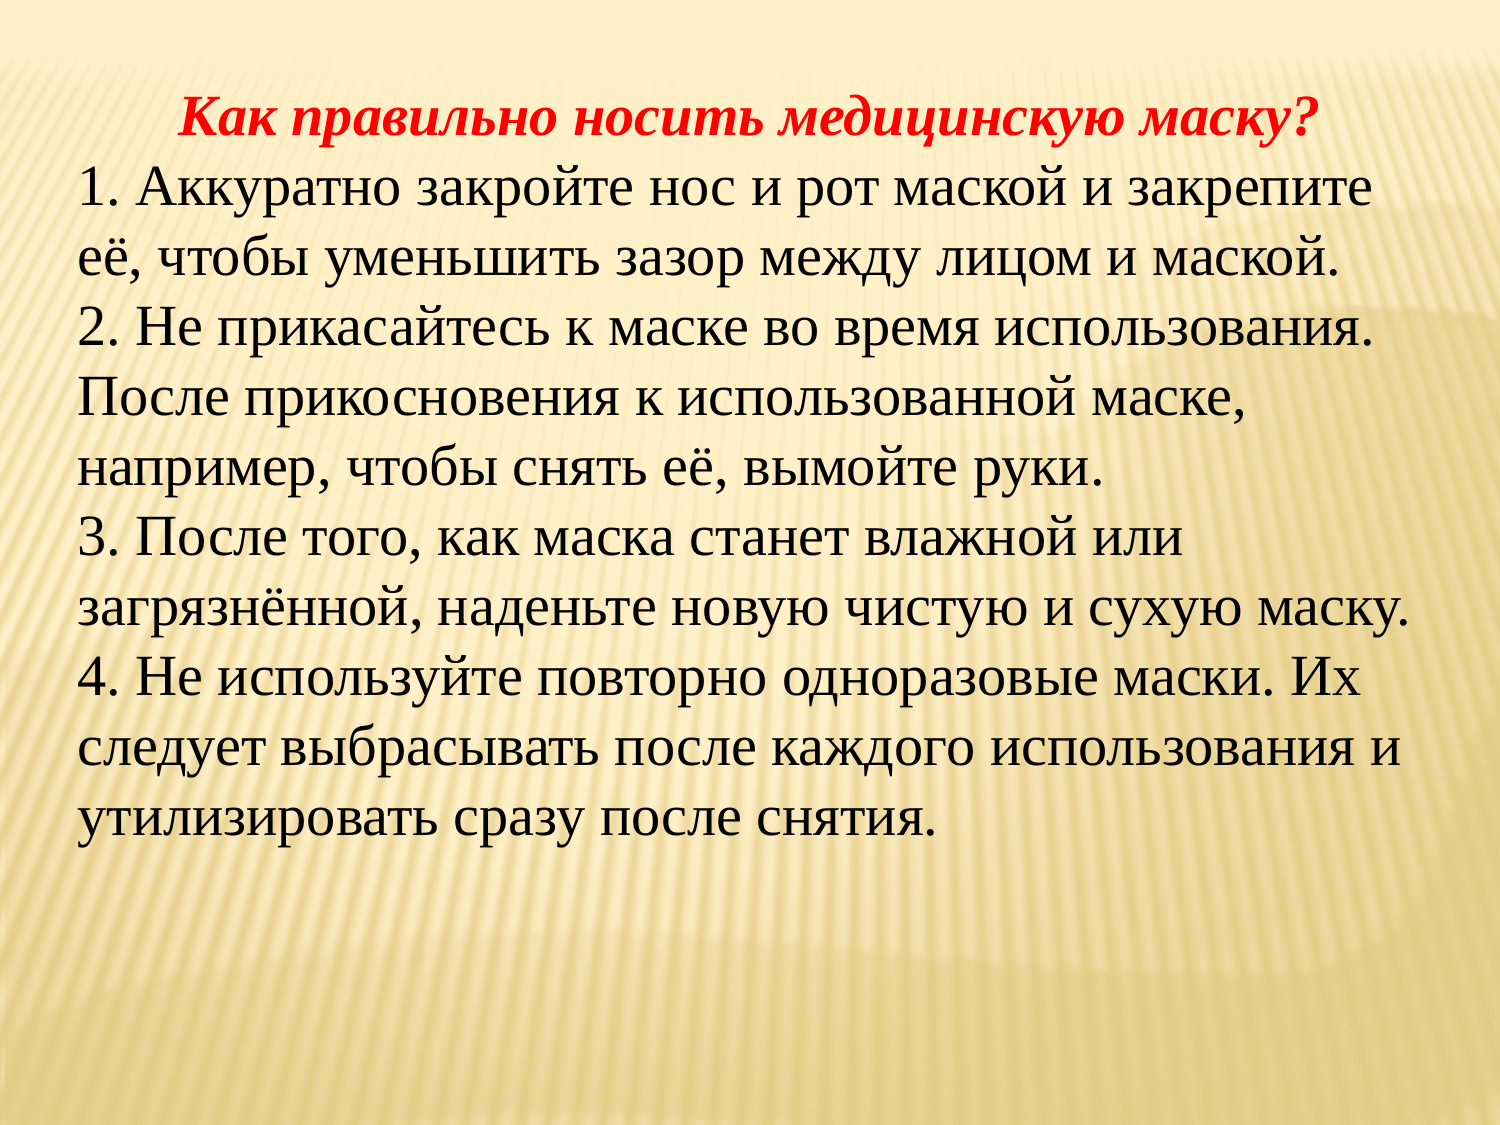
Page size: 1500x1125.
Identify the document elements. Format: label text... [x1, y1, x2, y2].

text_box Как правильно носить медицинскую маску? 1. Аккуратно закройте нос и рот маской и закрепите её, чтобы уменьшить зазор между лицом и маской. 2. Не прикасайтесь к маске во время использования. После прикосновения к использованной маске, например, чтобы снять её, вымойте руки. 3. После того, как маска станет влажной или загрязнённой, наденьте новую чистую и сухую маску. 4. Не используйте повторно одноразовые маски. Их следует выбрасывать после каждого использования и утилизировать сразу после снятия. [62, 70, 1438, 855]
